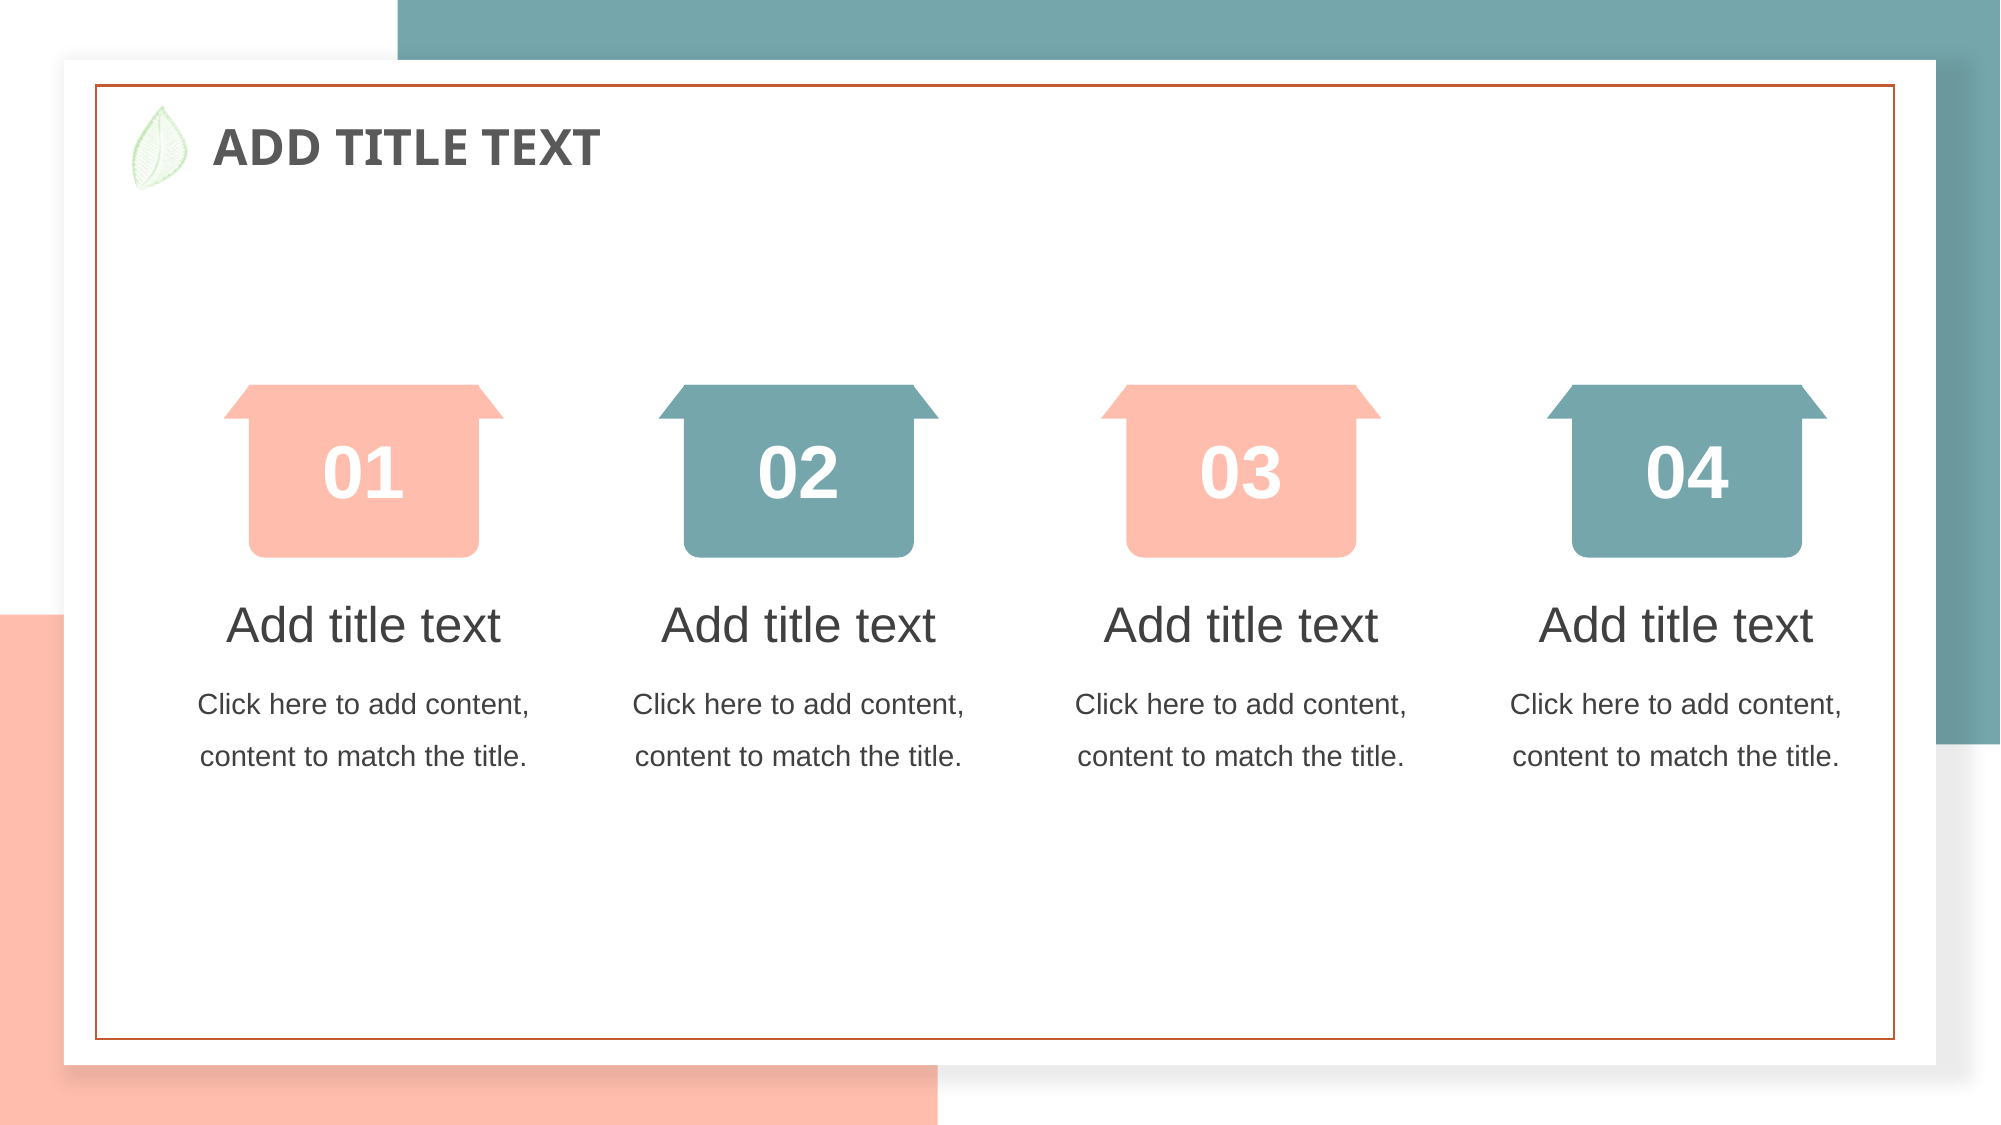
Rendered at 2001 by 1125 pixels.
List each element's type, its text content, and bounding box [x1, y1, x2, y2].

text_box Click here to add content, content to match the title. [182, 660, 546, 780]
text_box Add title text [1507, 584, 1846, 660]
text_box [1546, 384, 1828, 558]
text_box Add title text [1072, 584, 1411, 660]
text_box Click here to add content, content to match the title. [1059, 660, 1423, 780]
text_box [658, 384, 939, 558]
text_box Add title text [629, 584, 968, 660]
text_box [1101, 384, 1382, 558]
text_box Click here to add content, content to match the title. [1494, 660, 1858, 780]
text_box Add title text [194, 584, 533, 660]
text_box Click here to add content, content to match the title. [617, 660, 981, 780]
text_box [223, 384, 504, 558]
